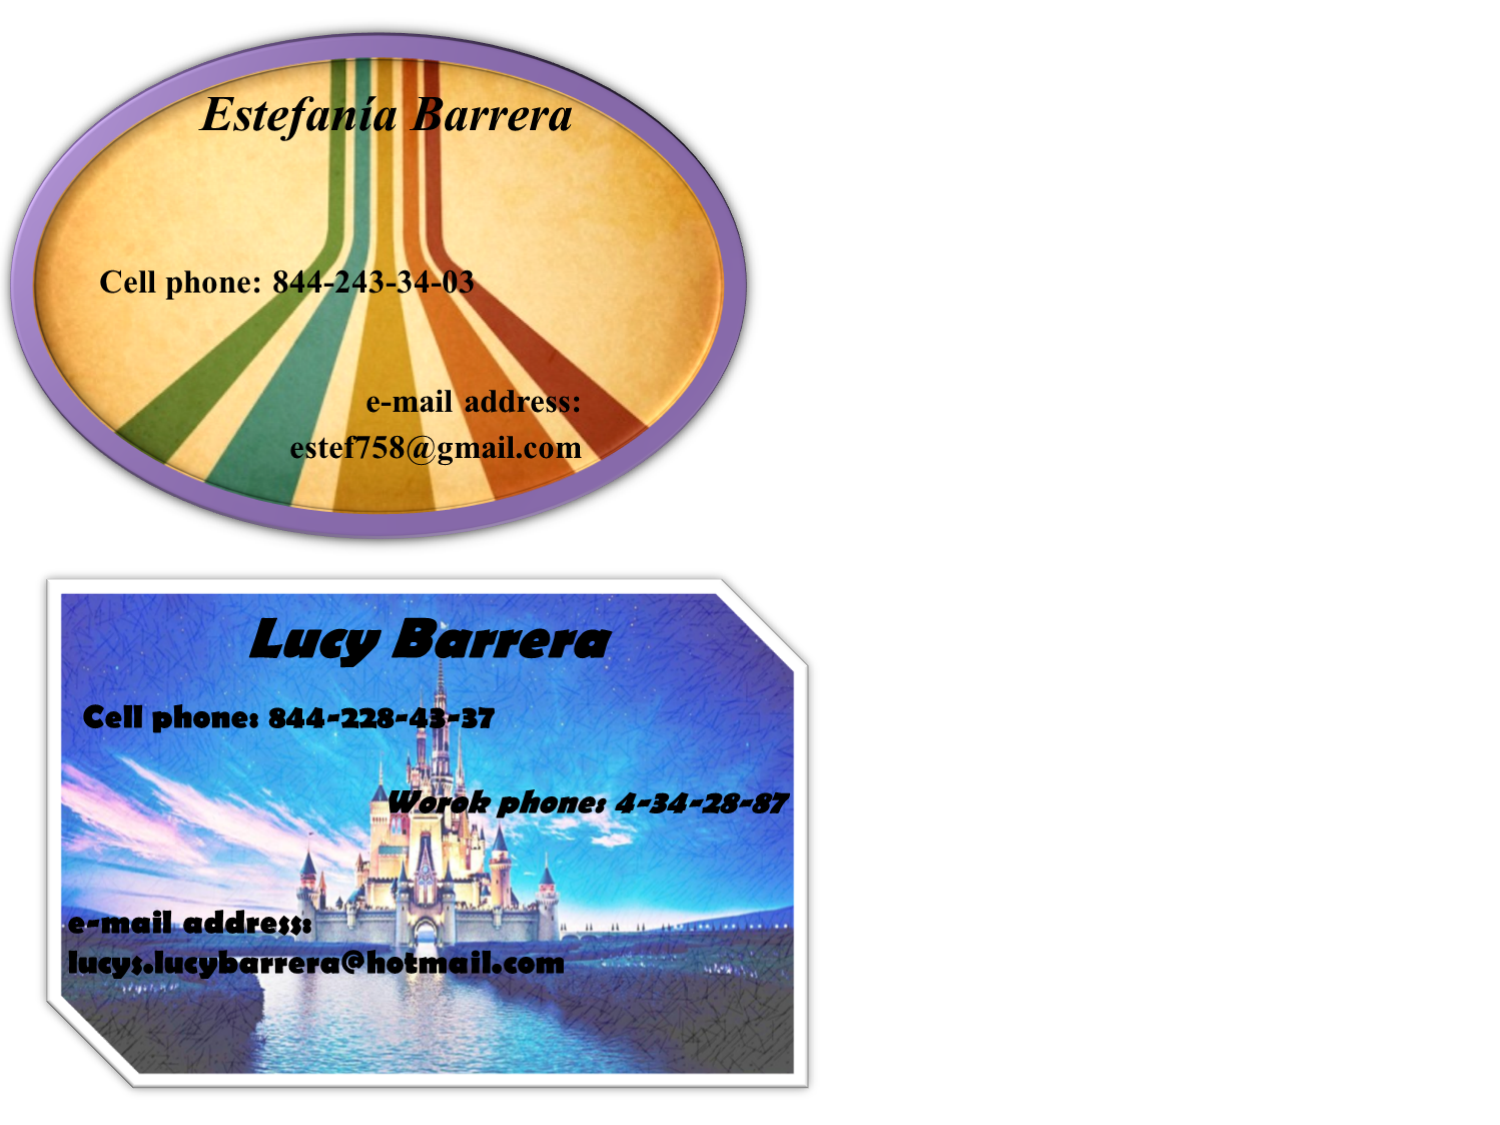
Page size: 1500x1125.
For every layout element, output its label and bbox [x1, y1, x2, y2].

picture [29, 562, 824, 1105]
picture [0, 10, 766, 561]
